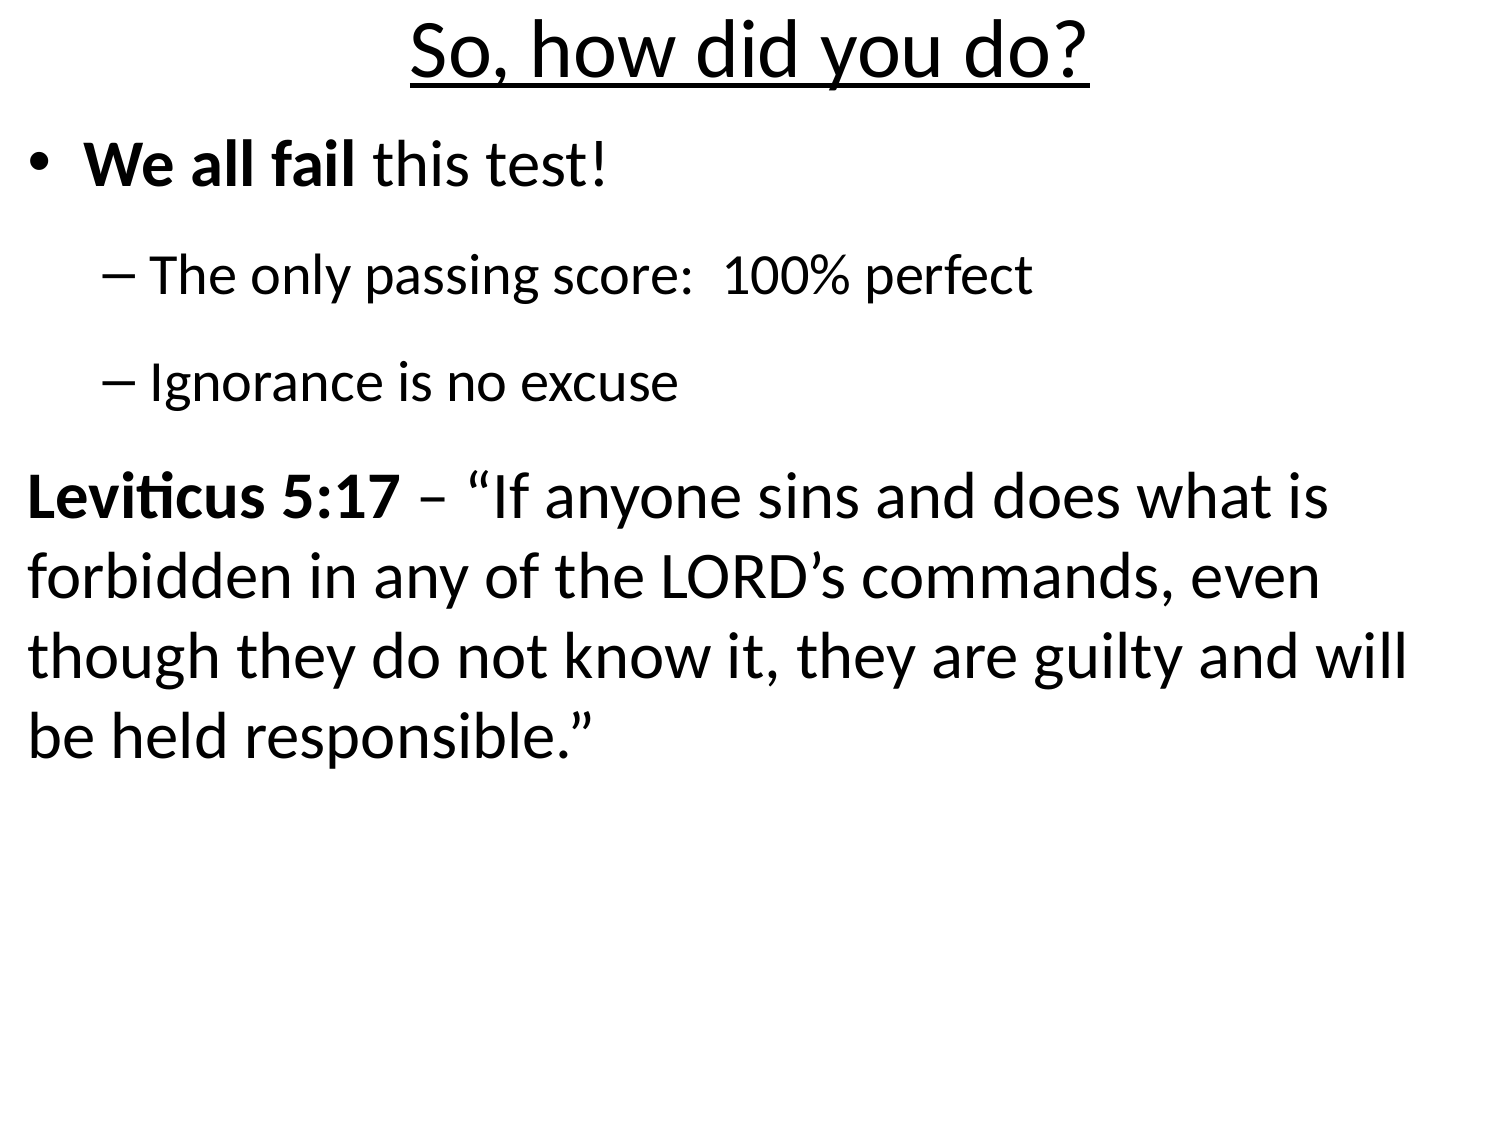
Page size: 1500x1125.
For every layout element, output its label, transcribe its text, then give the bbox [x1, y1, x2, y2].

list We all fail this test! The only passing score: 100% perfect Ignorance is no excuse Leviticus 5:17 – “If anyone sins and does what is forbidden in any of the LORD’s commands, even though they do not know it, they are guilty and will be held responsible.” [12, 112, 1488, 1125]
title So, how did you do? [75, 0, 1425, 100]
